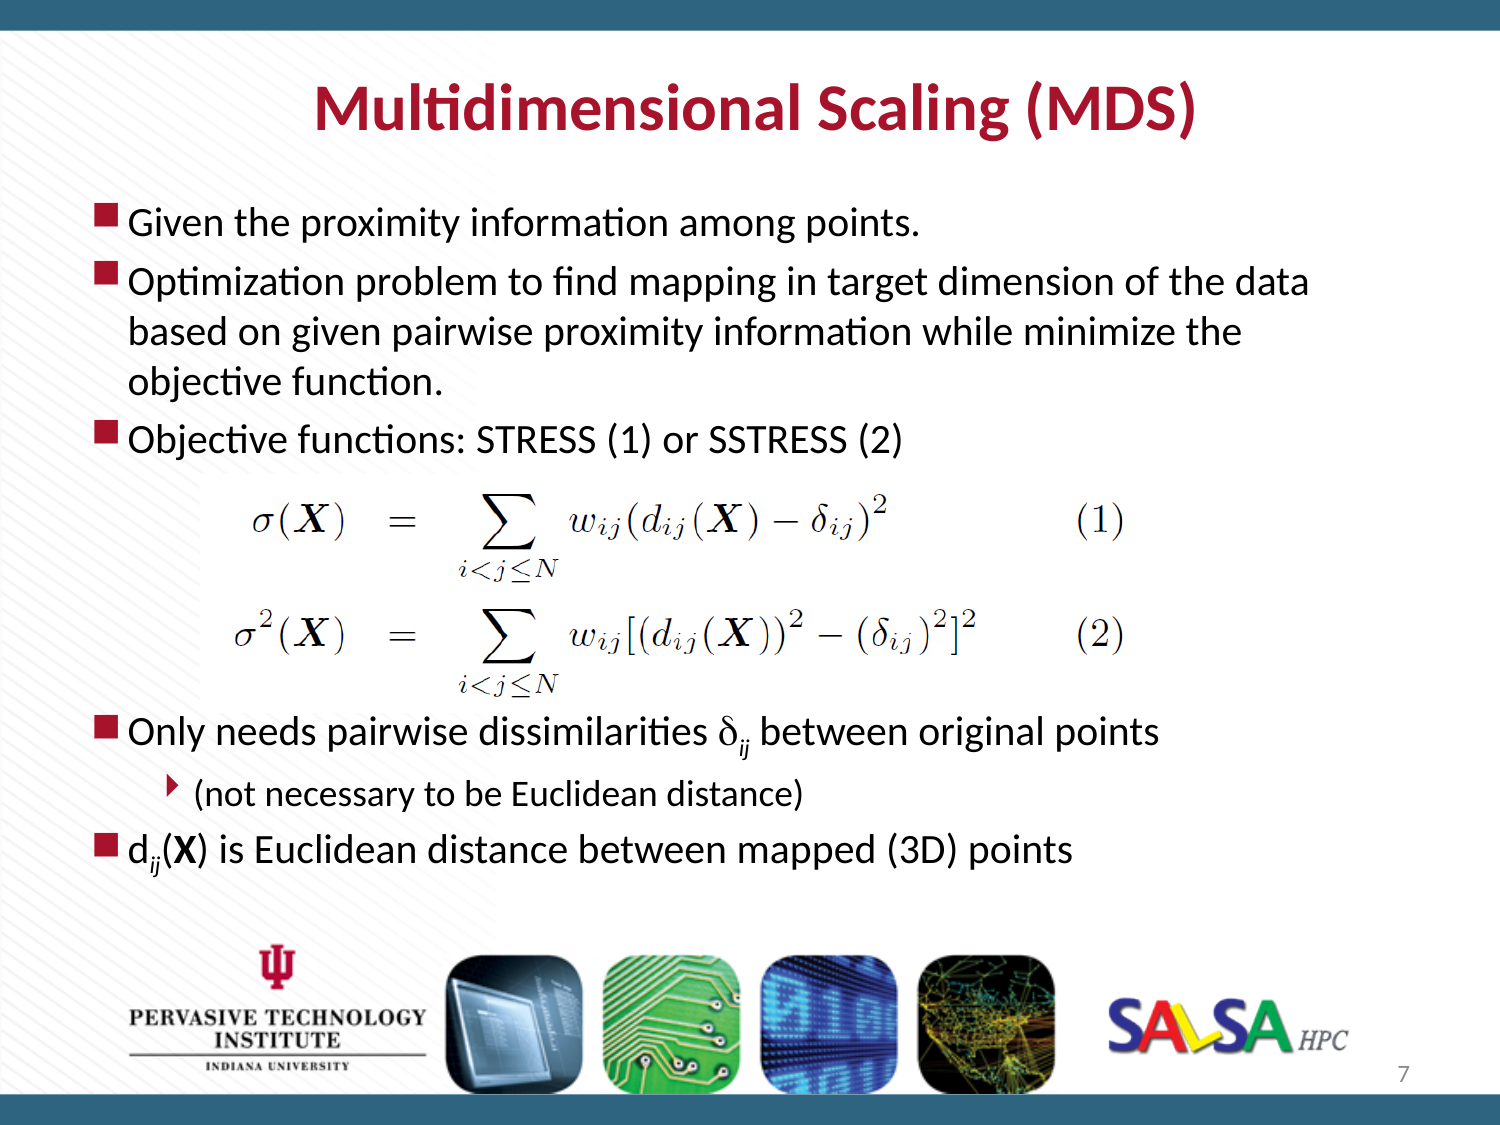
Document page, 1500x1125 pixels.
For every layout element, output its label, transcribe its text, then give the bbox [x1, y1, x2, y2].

picture [199, 474, 1140, 713]
picture [1087, 988, 1354, 1042]
list Given the proximity information among points. Optimization problem to find mapping in target dimension of the data based on given pairwise proximity information while minimize the objective function. Objective functions: STRESS (1) or SSTRESS (2) Only needs pairwise dissimilarities ij between original points (not necessary to be Euclidean distance) dij(X) is Euclidean distance between mapped (3D) points [75, 187, 1400, 938]
slide_number 7 [1074, 1042, 1425, 1103]
title Multidimensional Scaling (MDS) [37, 45, 1475, 163]
picture [0, 31, 1057, 1094]
